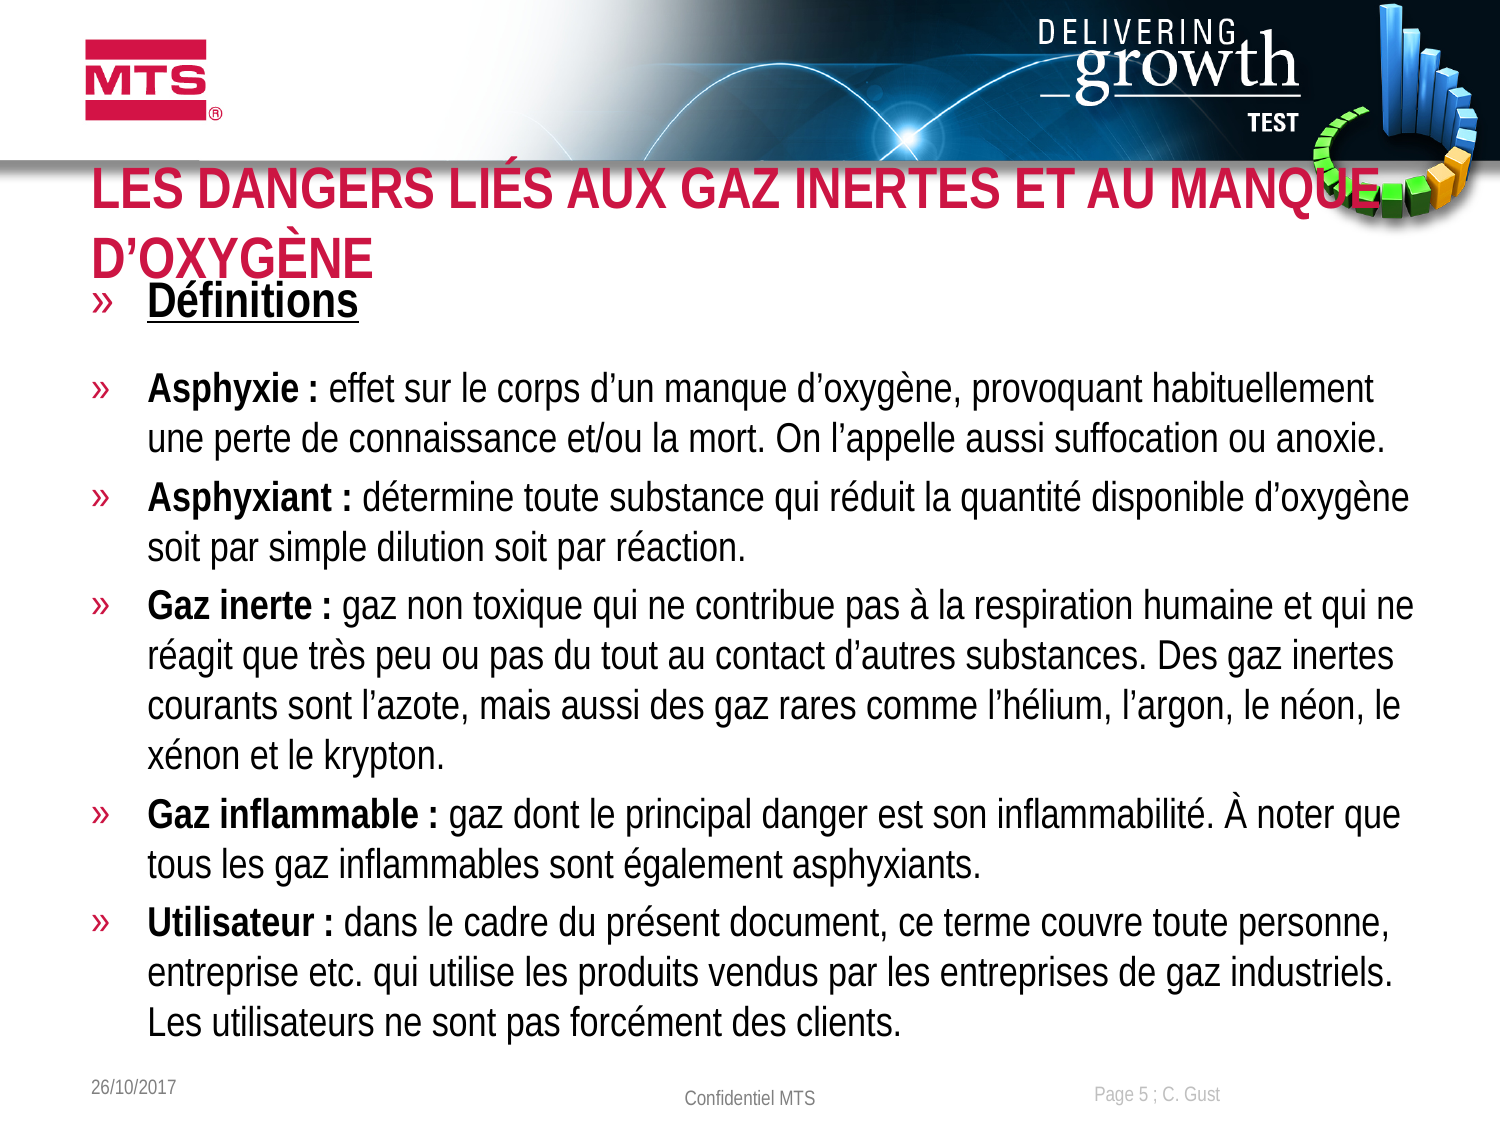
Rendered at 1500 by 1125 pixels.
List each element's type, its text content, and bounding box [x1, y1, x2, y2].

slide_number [75, 1065, 221, 1107]
list Définitions Asphyxie : effet sur le corps d’un manque d’oxygène, provoquant habituellement une perte de connaissance et/ou la mort. On l’appelle aussi suffocation ou anoxie. Asphyxiant : détermine toute substance qui réduit la quantité disponible d’oxygène soit par simple dilution soit par réaction. Gaz inerte : gaz non toxique qui ne contribue pas à la respiration humaine et qui ne réagit que très peu ou pas du tout au contact d’autres substances. Des gaz inertes courants sont l’azote, mais aussi des gaz rares comme l’hélium, l’argon, le néon, le xénon et le krypton. Gaz inflammable : gaz dont le principal danger est son inflammabilité. À noter que tous les gaz inflammables sont également asphyxiants. Utilisateur : dans le cadre du présent document, ce terme couvre toute personne, entreprise etc. qui utilise les produits vendus par les entreprises de gaz industriels. Les utilisateurs ne sont pas forcément des clients. [75, 260, 1432, 1054]
picture [0, 0, 1500, 242]
title LES DANGERS LIÉS AUX GAZ INERTES ET AU MANQUE D’OXYGÈNE [75, 180, 1430, 260]
slide_number Page 5 ; C. Gust [1079, 1072, 1430, 1114]
text_box Confidentiel MTS [512, 1076, 988, 1115]
